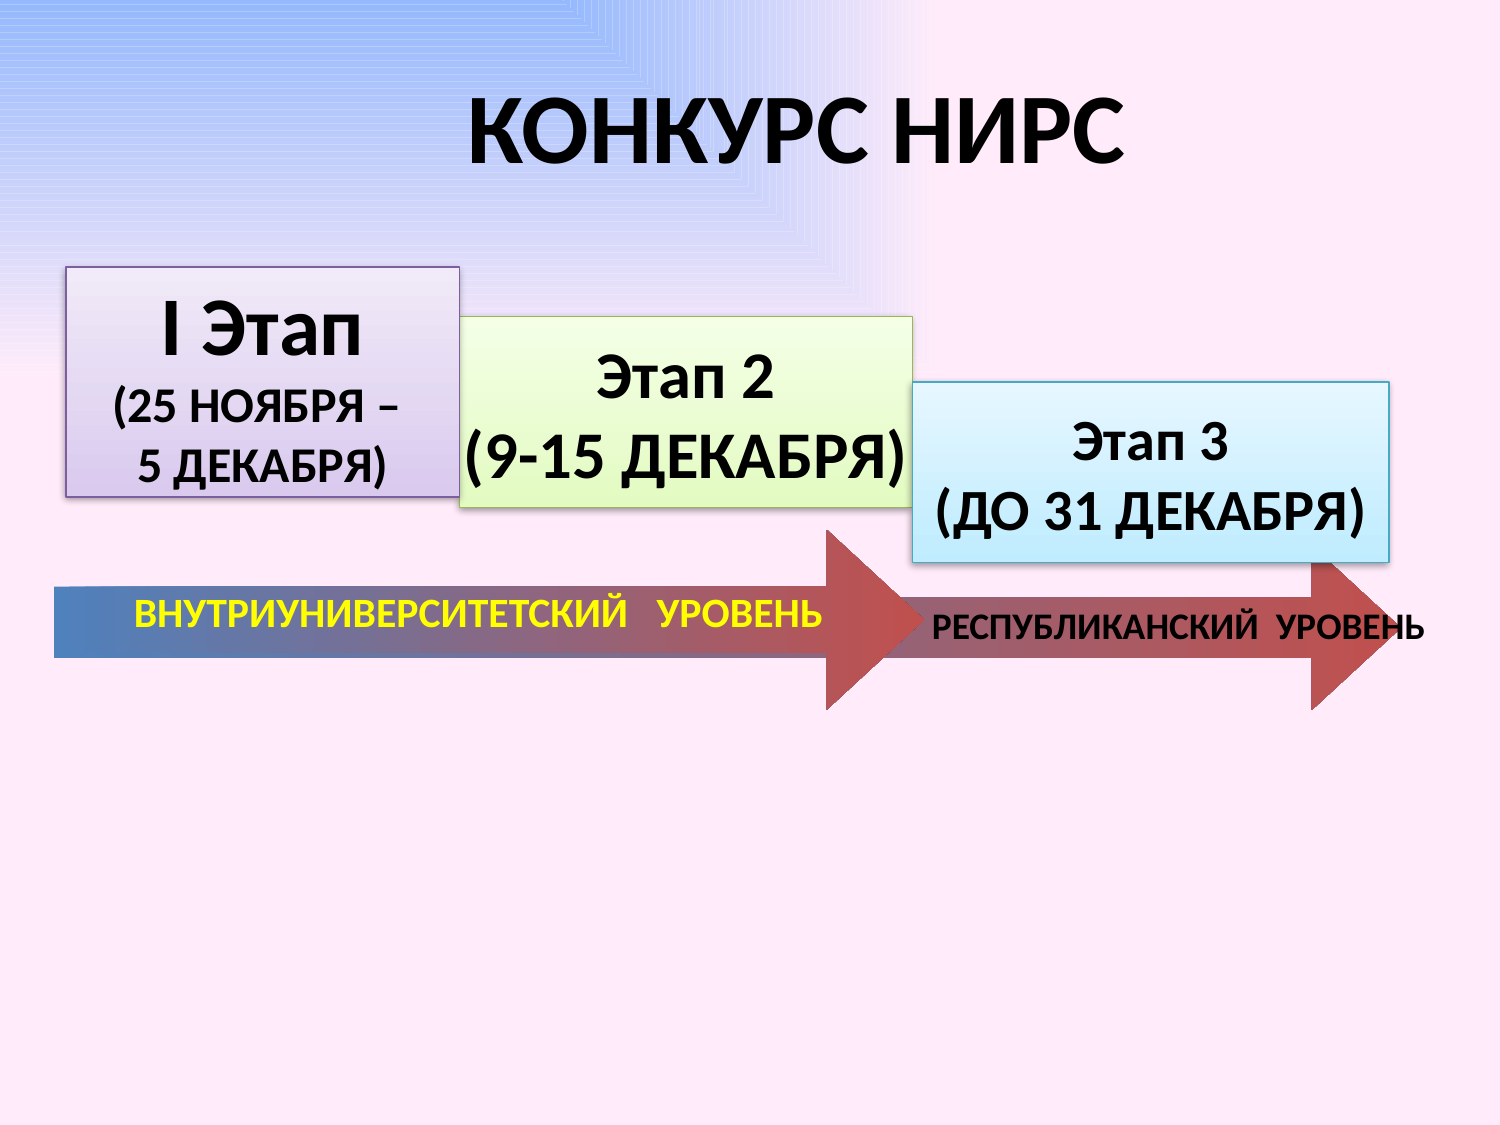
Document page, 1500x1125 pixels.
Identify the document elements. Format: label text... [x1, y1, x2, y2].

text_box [53, 266, 1466, 825]
text_box КОНКУРС НИРС [416, 56, 1201, 212]
